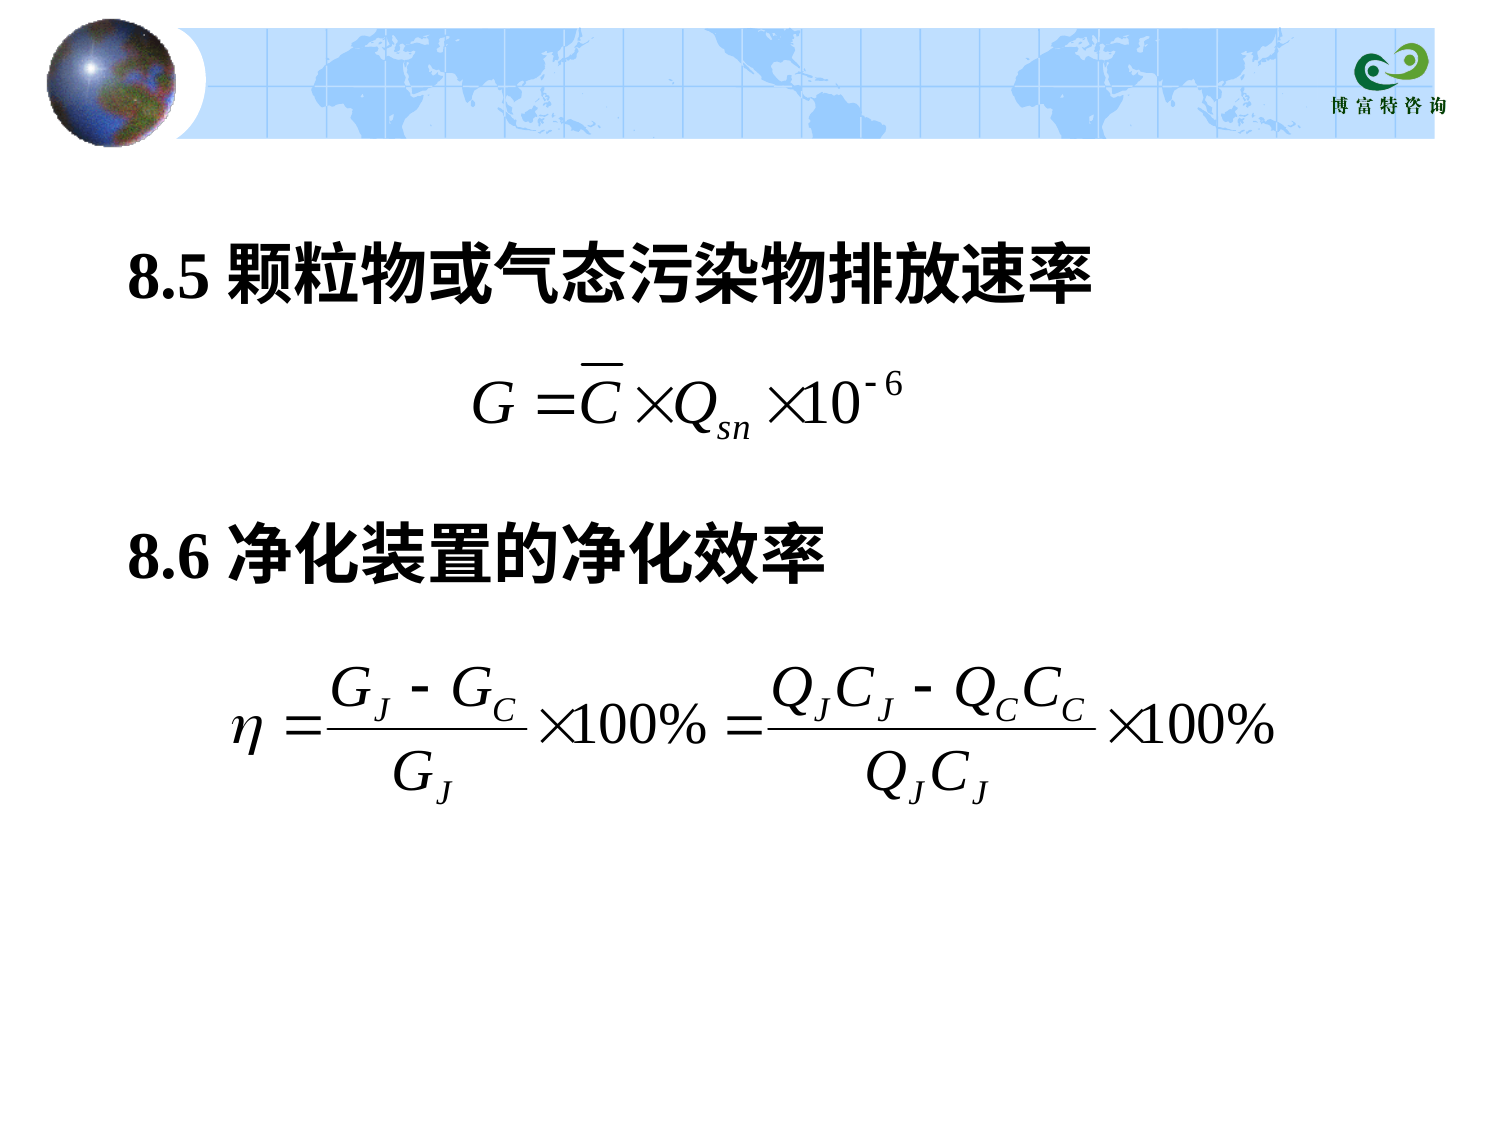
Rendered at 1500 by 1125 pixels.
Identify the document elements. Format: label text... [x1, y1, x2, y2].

picture [1317, 42, 1465, 117]
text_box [462, 349, 913, 455]
list 8.5颗粒物或气态污染物排放速率 8.6净化装置的净化效率 [112, 224, 1388, 1028]
picture [42, 14, 190, 151]
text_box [224, 649, 1288, 818]
